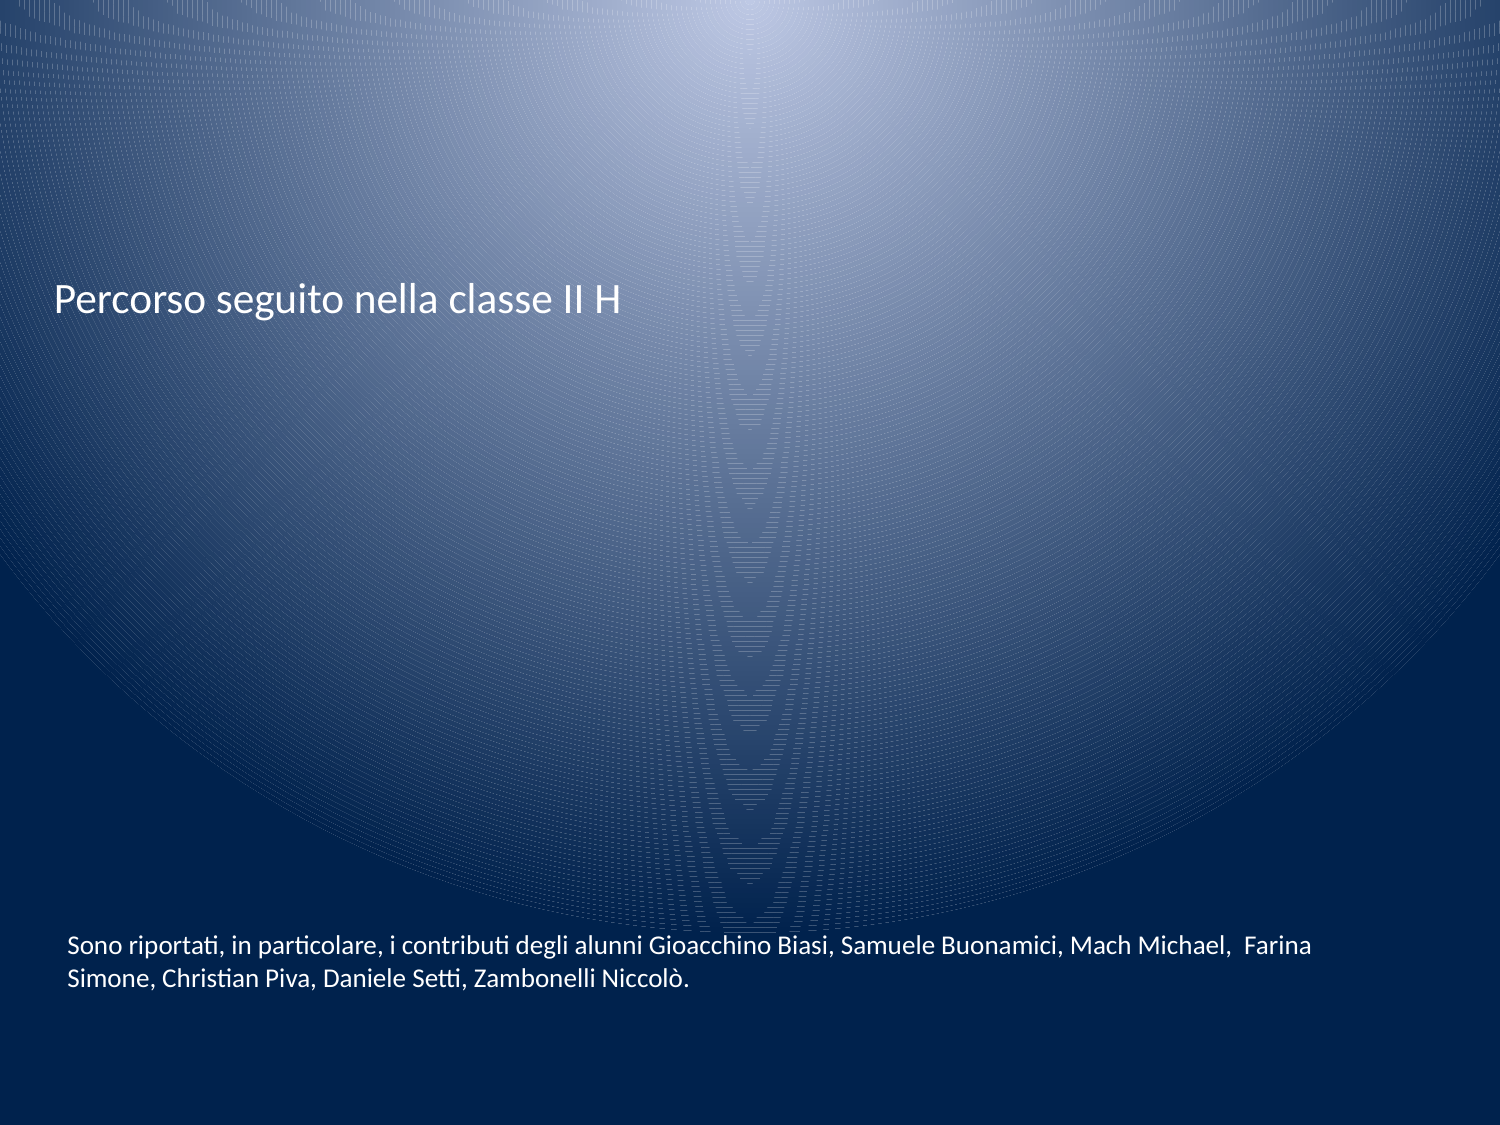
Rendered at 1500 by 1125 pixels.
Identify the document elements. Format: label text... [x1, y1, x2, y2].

list Percorso seguito nella classe II H Sono riportati, in particolare, i contributi degli alunni Gioacchino Biasi, Samuele Buonamici, Mach Michael, Farina Simone, Christian Piva, Daniele Setti, Zambonelli Niccolò. [0, 262, 1350, 1005]
